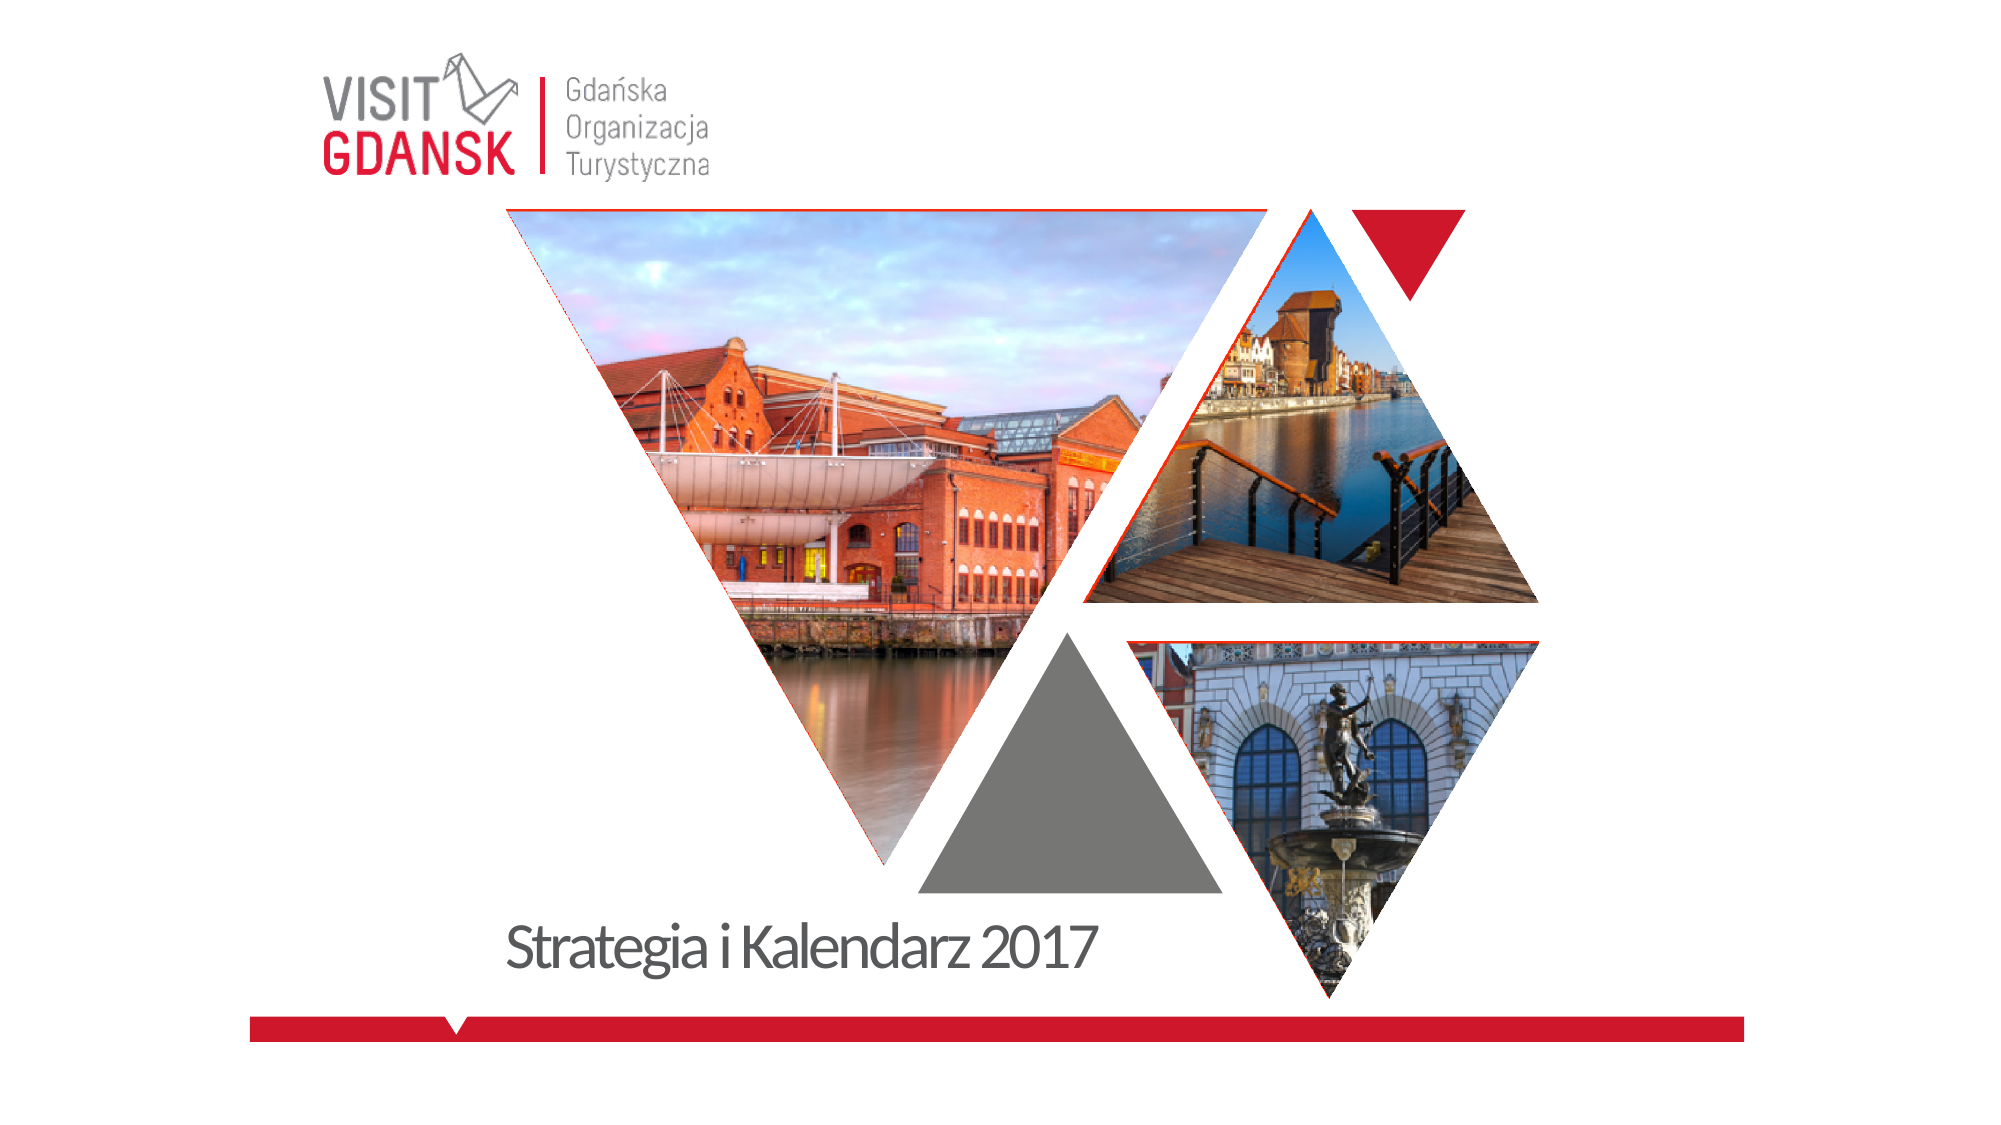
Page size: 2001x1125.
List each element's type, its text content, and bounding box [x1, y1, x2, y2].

text_box [505, 209, 1268, 866]
text_box [1126, 641, 1540, 999]
text_box [566, 76, 709, 182]
text_box Strategia i Kalendarz 2017 [383, 902, 1223, 982]
text_box [1082, 208, 1539, 603]
text_box [444, 1016, 468, 1035]
text_box [323, 52, 519, 175]
text_box [249, 1016, 1745, 1042]
text_box [1351, 209, 1466, 302]
text_box [917, 632, 1223, 894]
